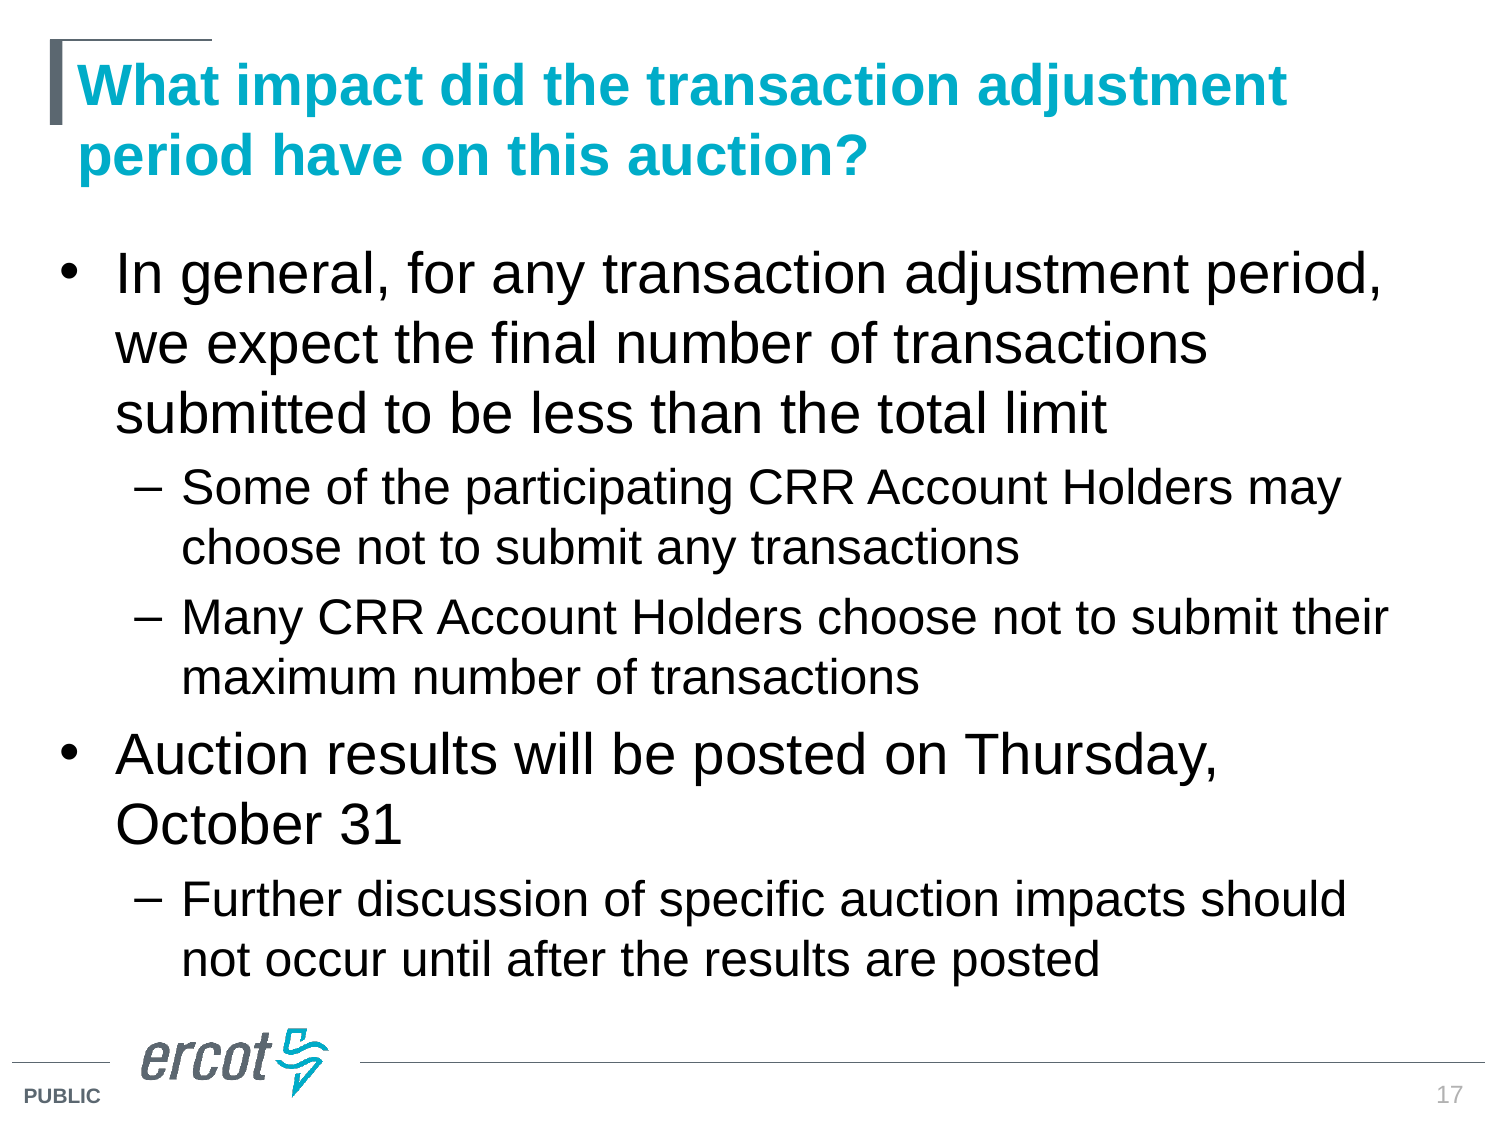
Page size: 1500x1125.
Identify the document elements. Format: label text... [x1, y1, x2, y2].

list In general, for any transaction adjustment period, we expect the final number of transactions submitted to be less than the total limit Some of the participating CRR Account Holders may choose not to submit any transactions Many CRR Account Holders choose not to submit their maximum number of transactions Auction results will be posted on Thursday, October 31 Further discussion of specific auction impacts should not occur until after the results are posted [44, 227, 1445, 937]
title What impact did the transaction adjustment period have on this auction? [62, 39, 1450, 228]
slide_number 17 [1412, 1076, 1488, 1112]
picture [137, 1024, 332, 1100]
